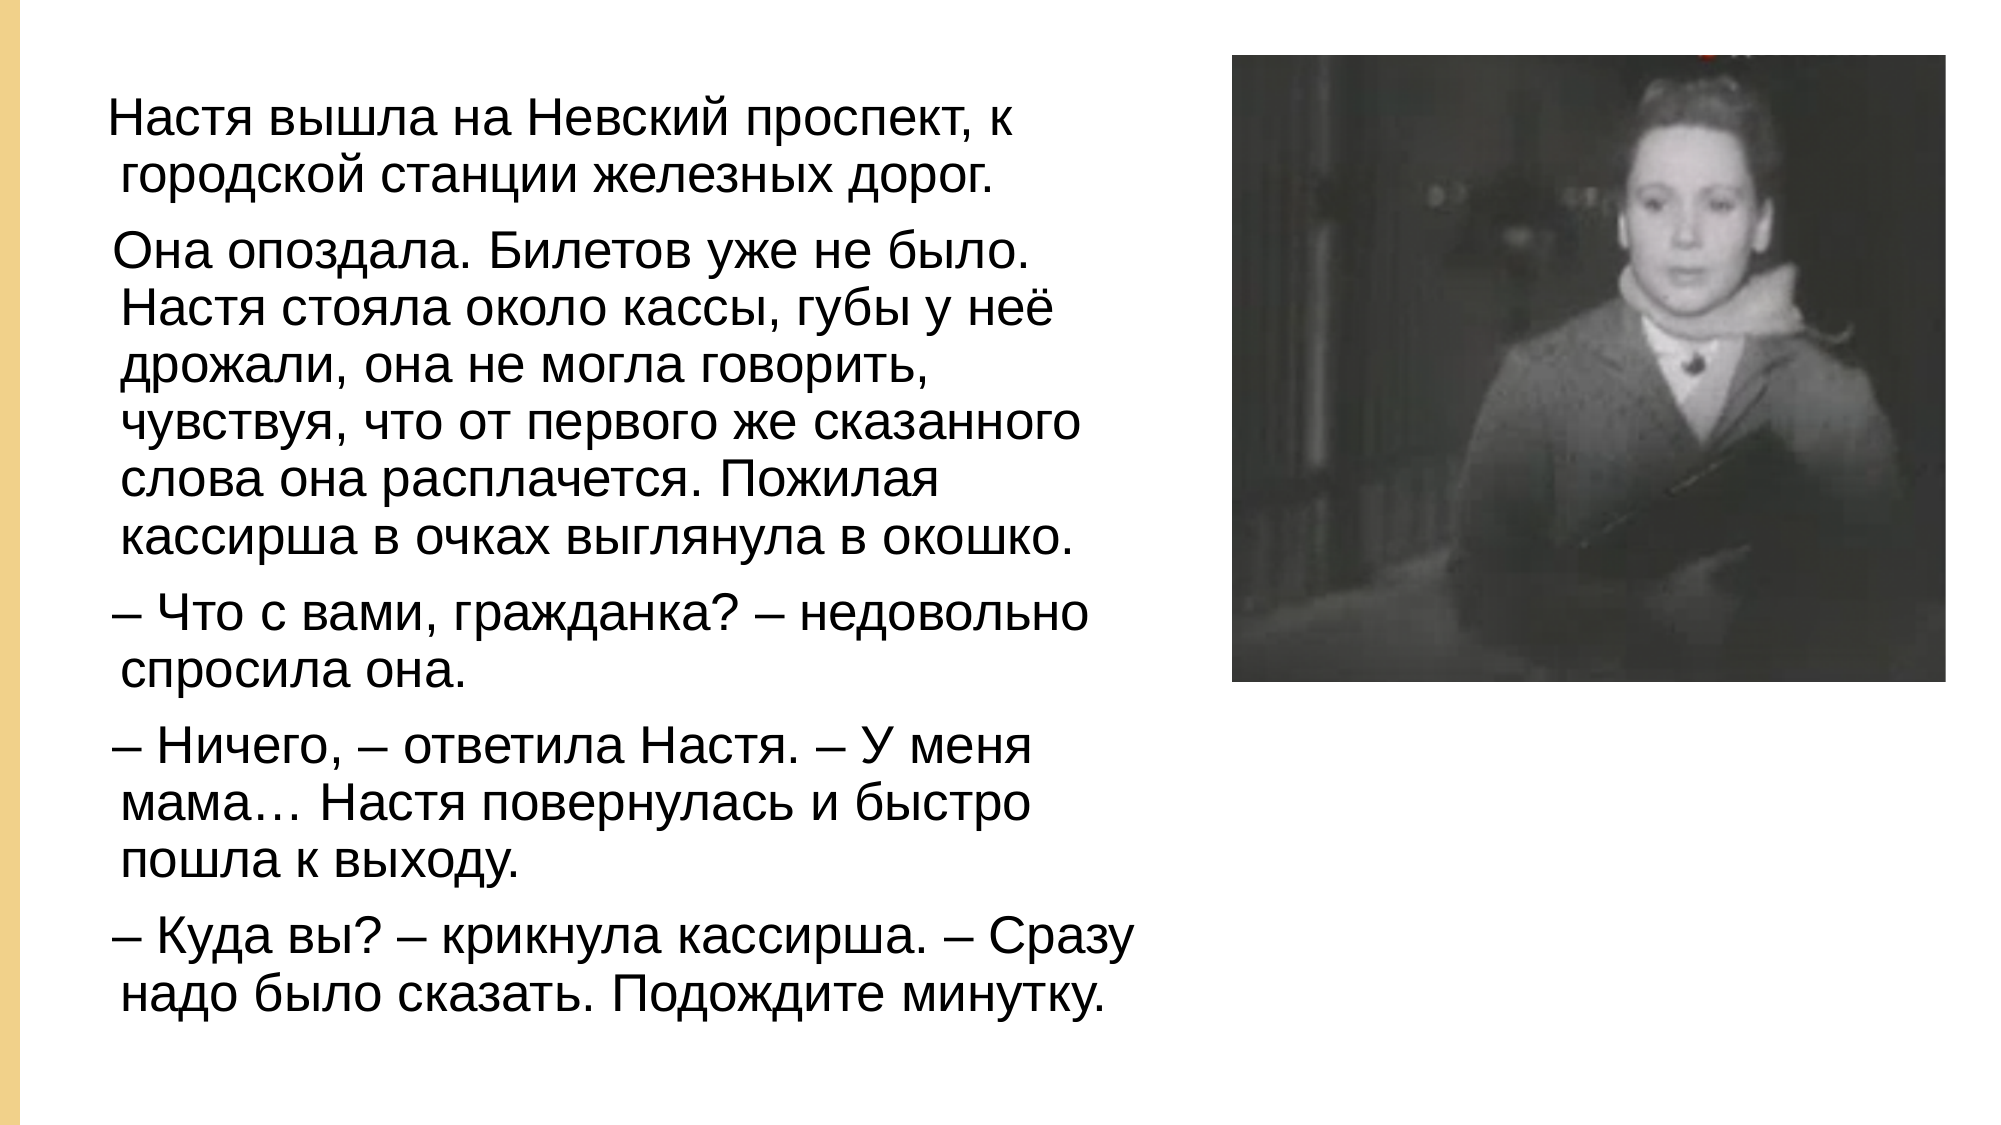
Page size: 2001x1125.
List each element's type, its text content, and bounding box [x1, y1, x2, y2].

list Настя вышла на Невский проспект, к городской станции железных дорог. Она опоздала. Билетов уже не было. Настя стояла около кассы, губы у неё дрожали, она не могла говорить, чувствуя, что от первого же сказанного слова она расплачется. Пожилая кассирша в очках выглянула в окошко. – Что с вами, гражданка? – недовольно спросила она. – Ничего, – ответила Настя. – У меня мама… Настя повернулась и быстро пошла к выходу. – Куда вы? – крикнула кассирша. – Сразу надо было сказать. Подождите минутку. [68, 81, 1152, 1088]
picture [1232, 55, 1946, 682]
